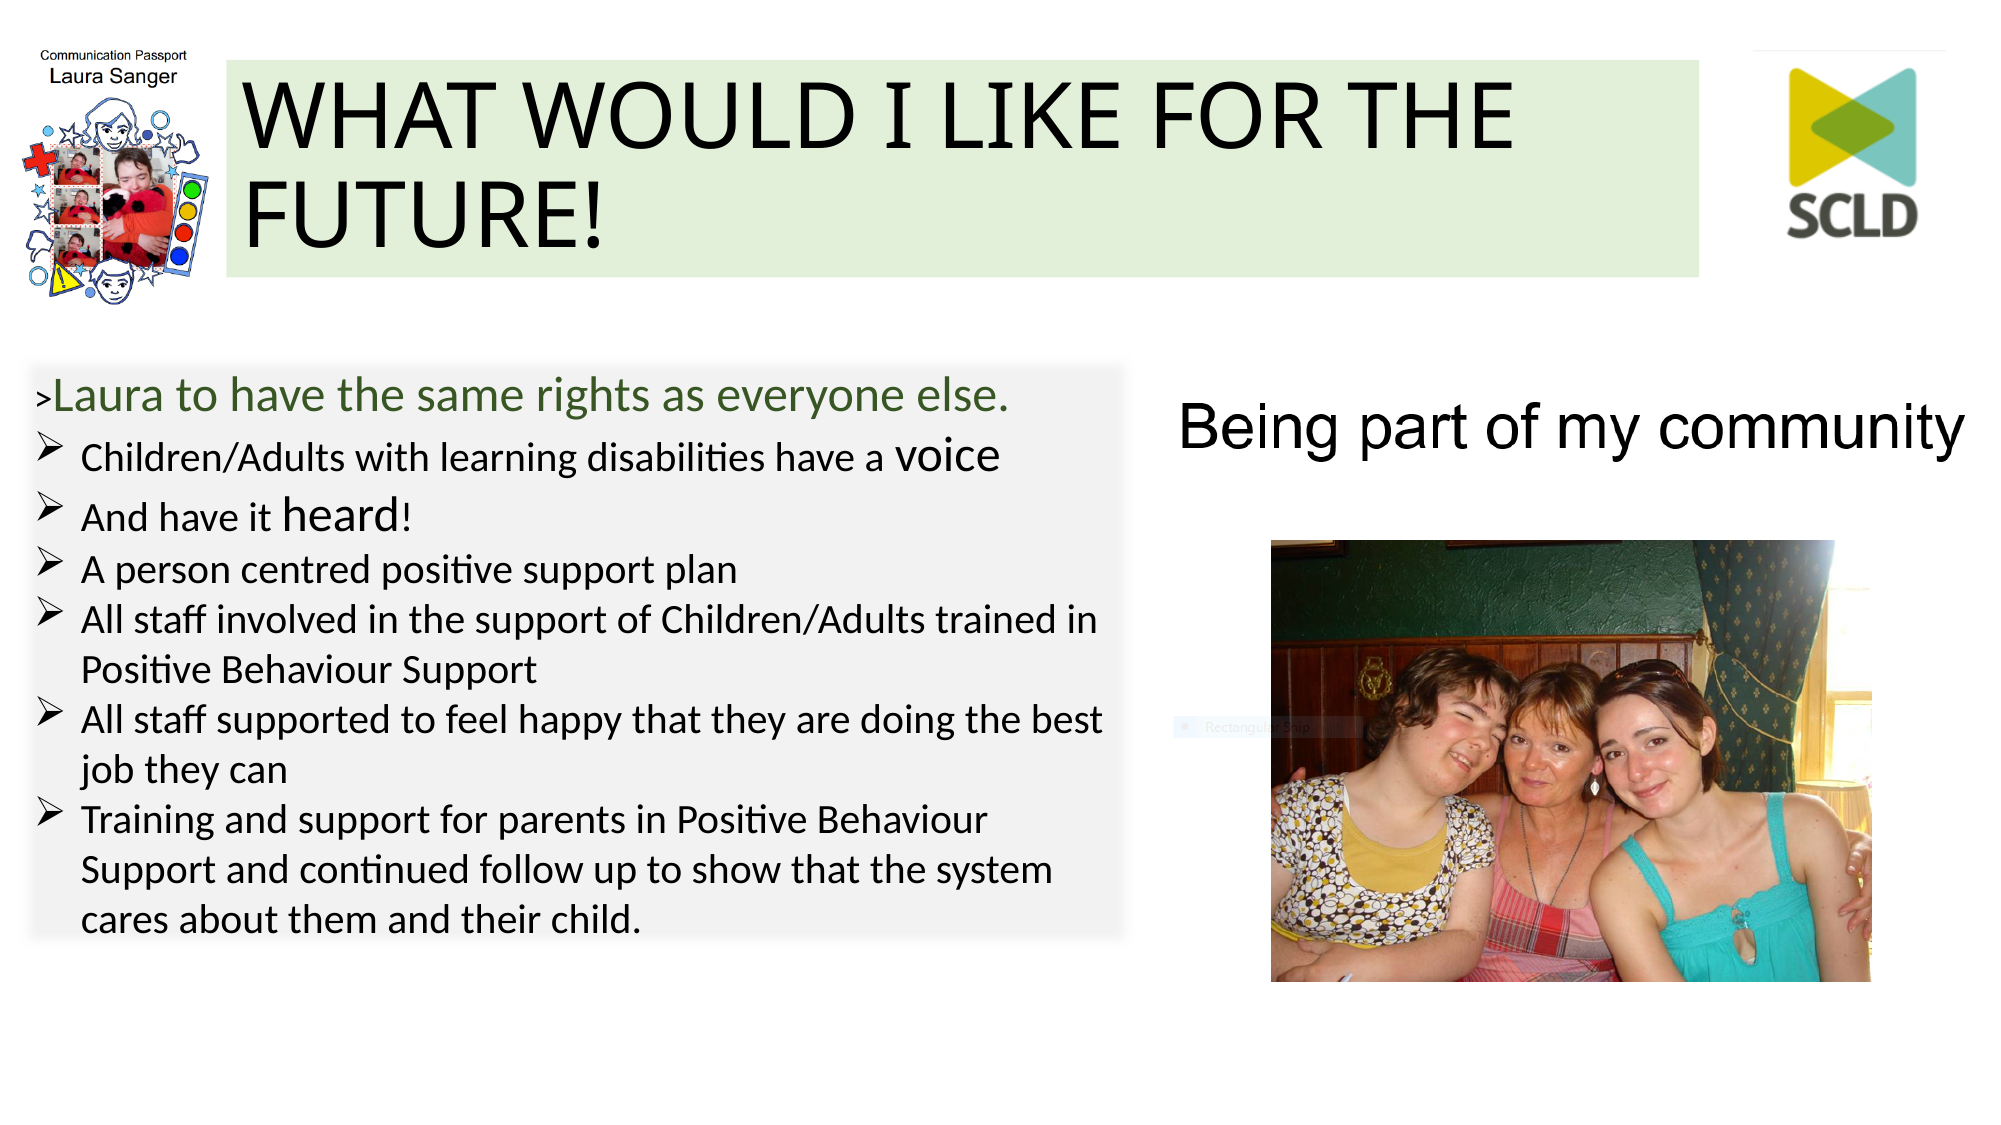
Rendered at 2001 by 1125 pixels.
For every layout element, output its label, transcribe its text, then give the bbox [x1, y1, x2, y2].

title WHAT WOULD I LIKE FOR THE FUTURE! [226, 59, 1700, 278]
picture [21, 44, 209, 309]
text_box >Laura to have the same rights as everyone else. Children/Adults with learning disabilities have a voice And have it heard! A person centred positive support plan All staff involved in the support of Children/Adults trained in Positive Behaviour Support All staff supported to feel happy that they are doing the best job they can Training and support for parents in Positive Behaviour Support and continued follow up to show that the system cares about them and their child. [38, 373, 1117, 932]
picture [1753, 44, 1946, 261]
picture [1159, 354, 1981, 999]
